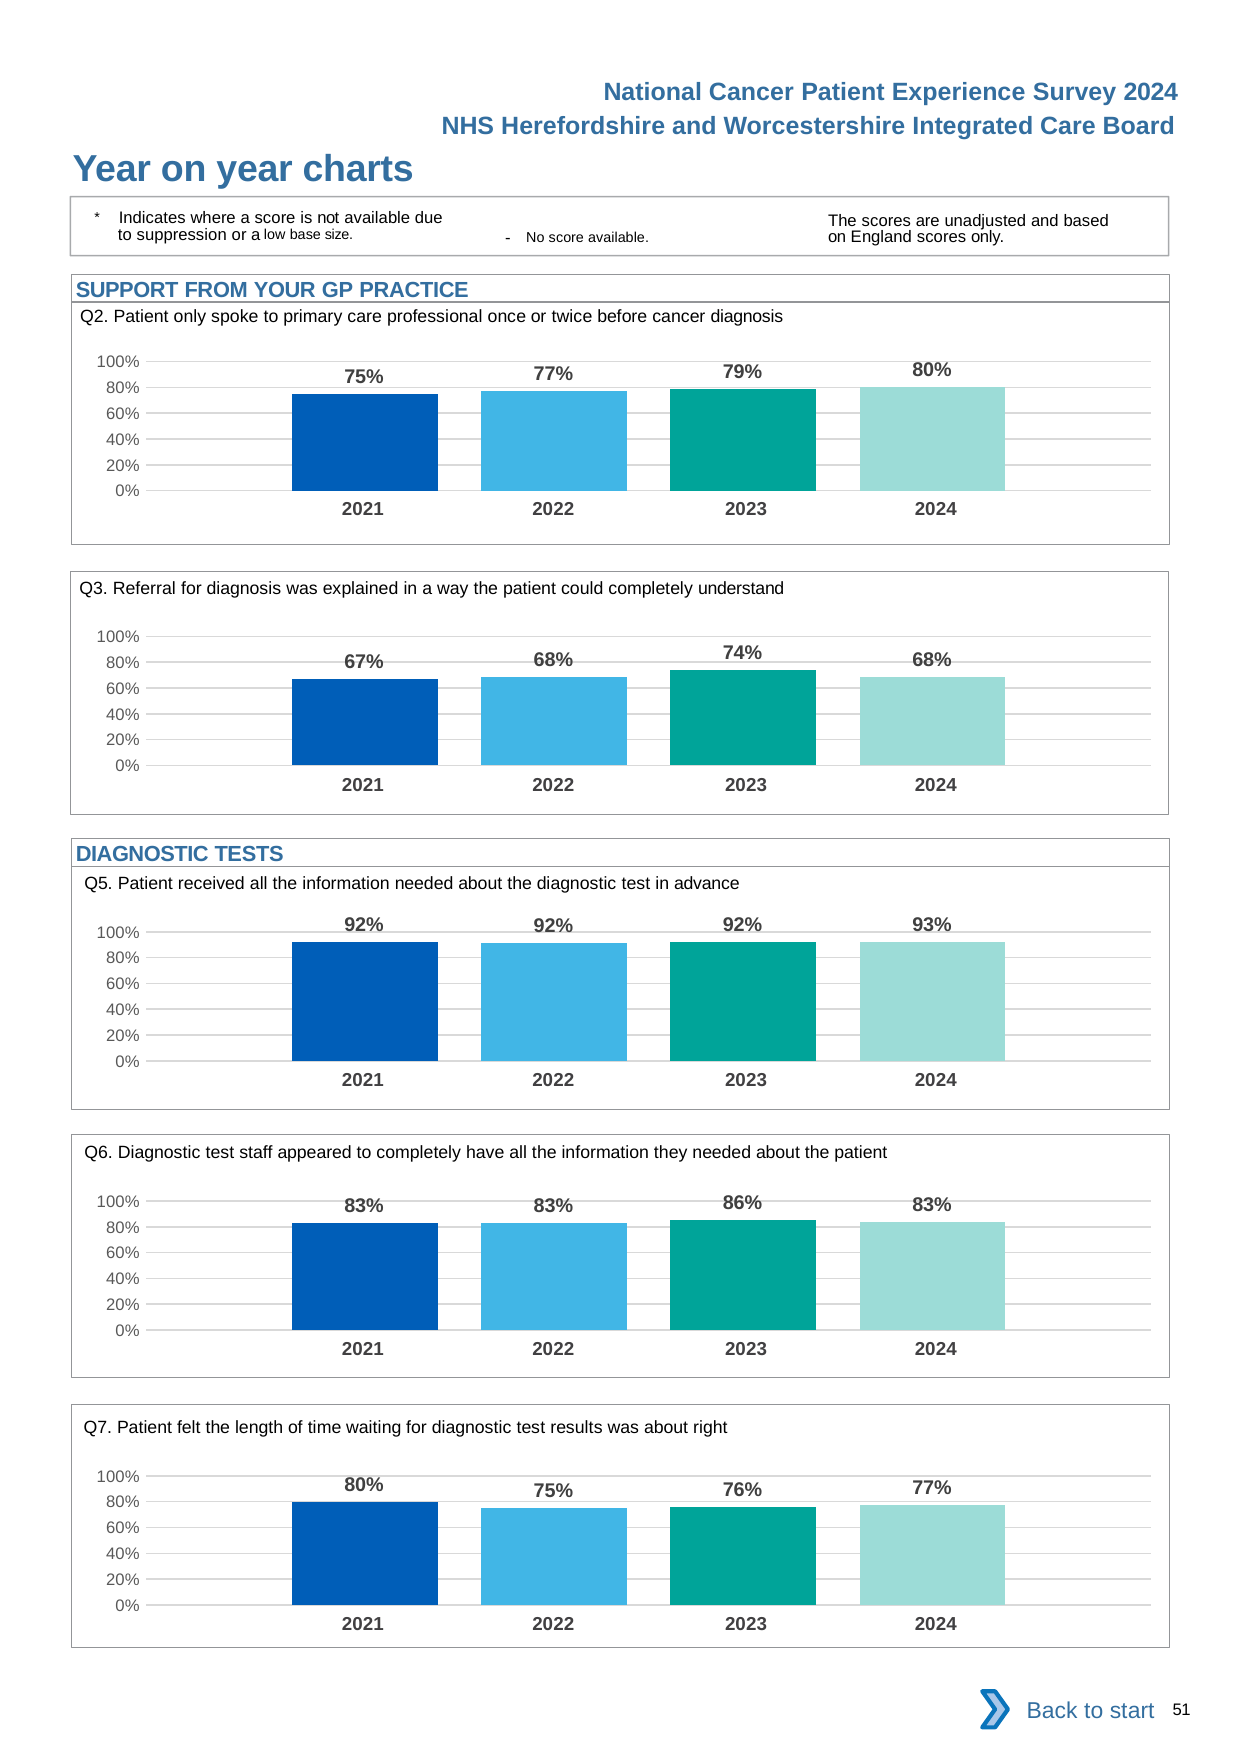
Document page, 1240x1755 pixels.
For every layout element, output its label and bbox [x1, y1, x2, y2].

text_box [69, 838, 1172, 1111]
chart [58, 608, 1158, 803]
text_box [69, 1127, 1172, 1379]
title [70, 144, 745, 195]
title [70, 257, 745, 300]
chart [58, 1447, 1158, 1642]
slide_number [1170, 1699, 1234, 1720]
text_box [69, 1402, 1172, 1649]
text_box [68, 563, 1171, 817]
text_box [981, 1677, 1170, 1741]
text_box [70, 196, 1169, 256]
chart [58, 903, 1158, 1098]
text_box [69, 274, 1172, 547]
chart [58, 1172, 1158, 1367]
chart [58, 333, 1158, 528]
text_box [426, 68, 1194, 147]
